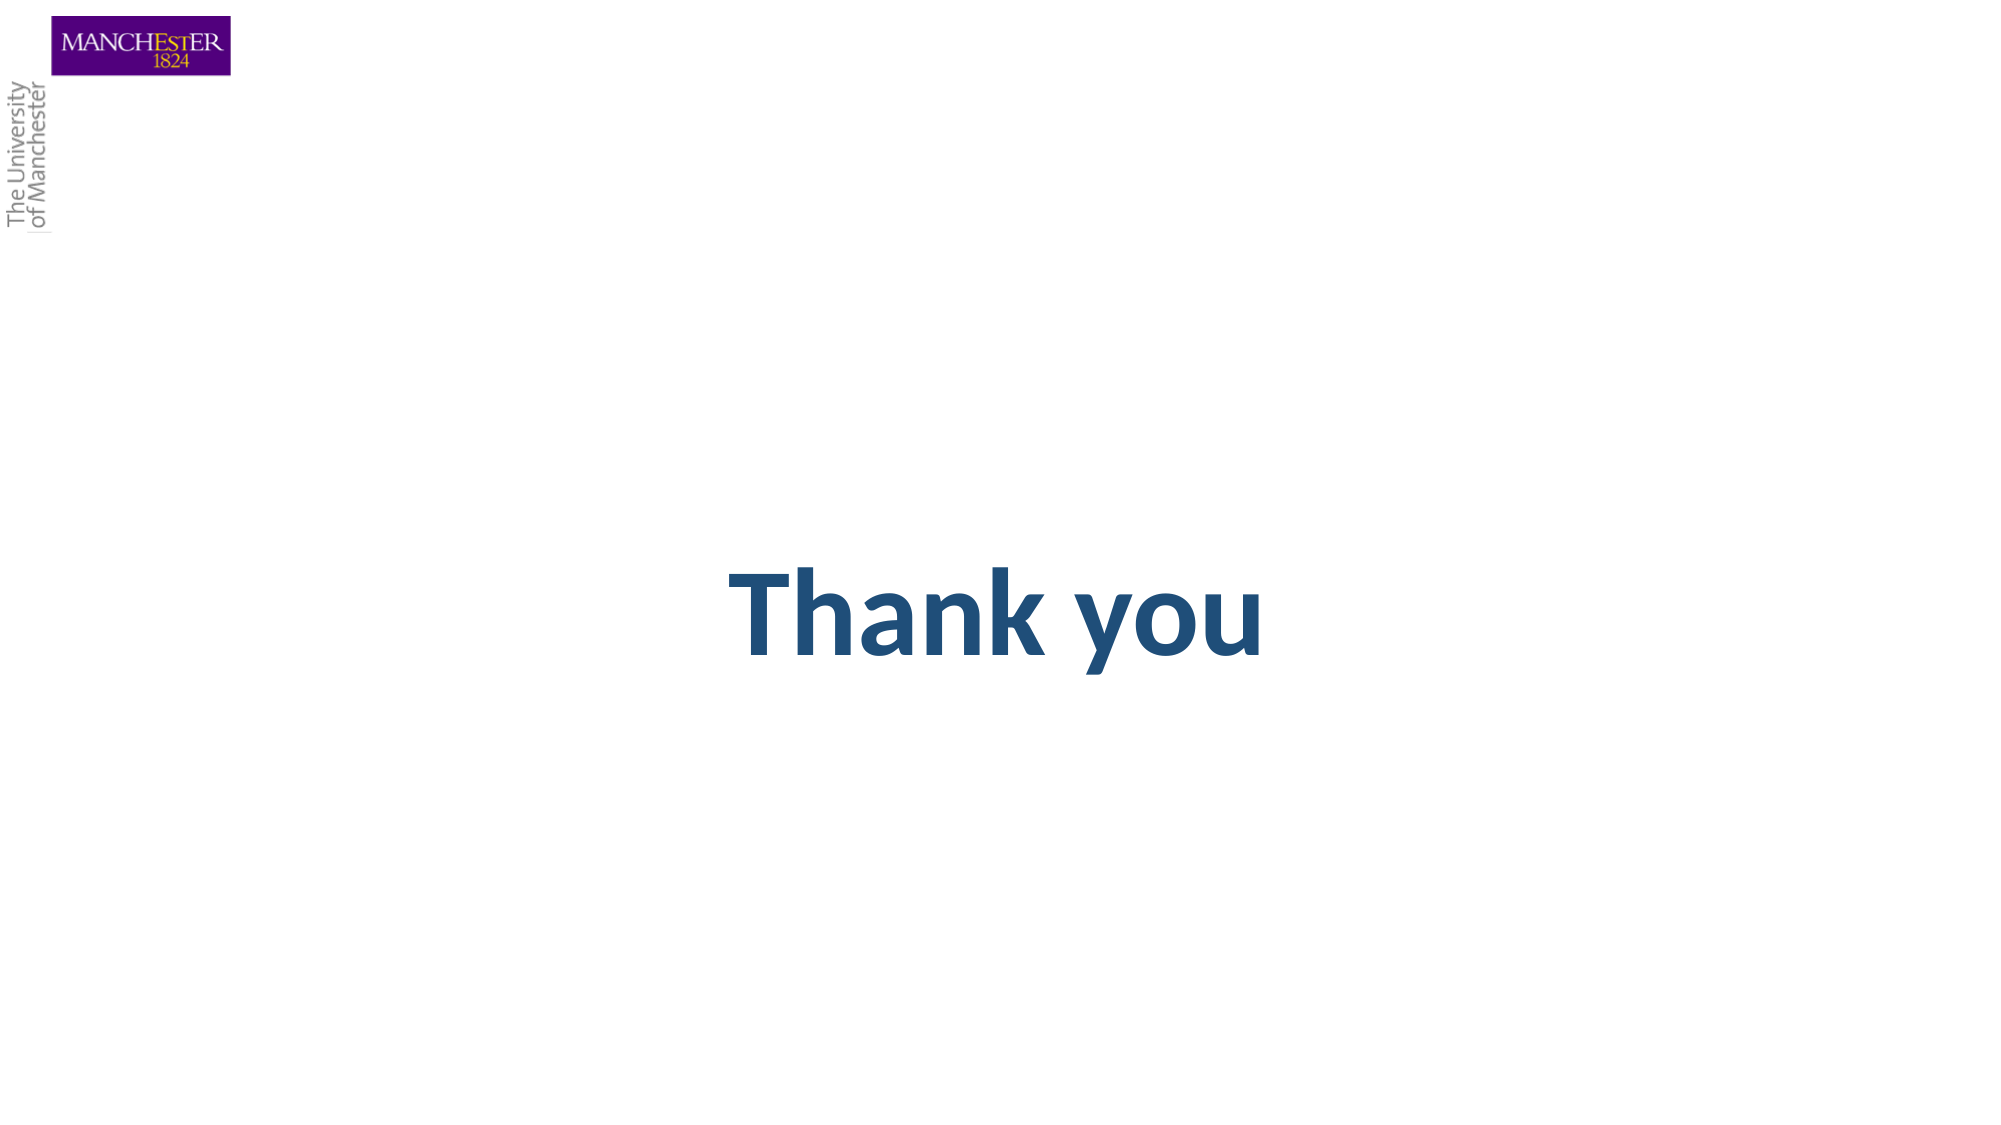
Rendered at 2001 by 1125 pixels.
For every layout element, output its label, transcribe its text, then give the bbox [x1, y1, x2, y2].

picture [6, 16, 231, 233]
text_box Thank you [40, 522, 1956, 688]
